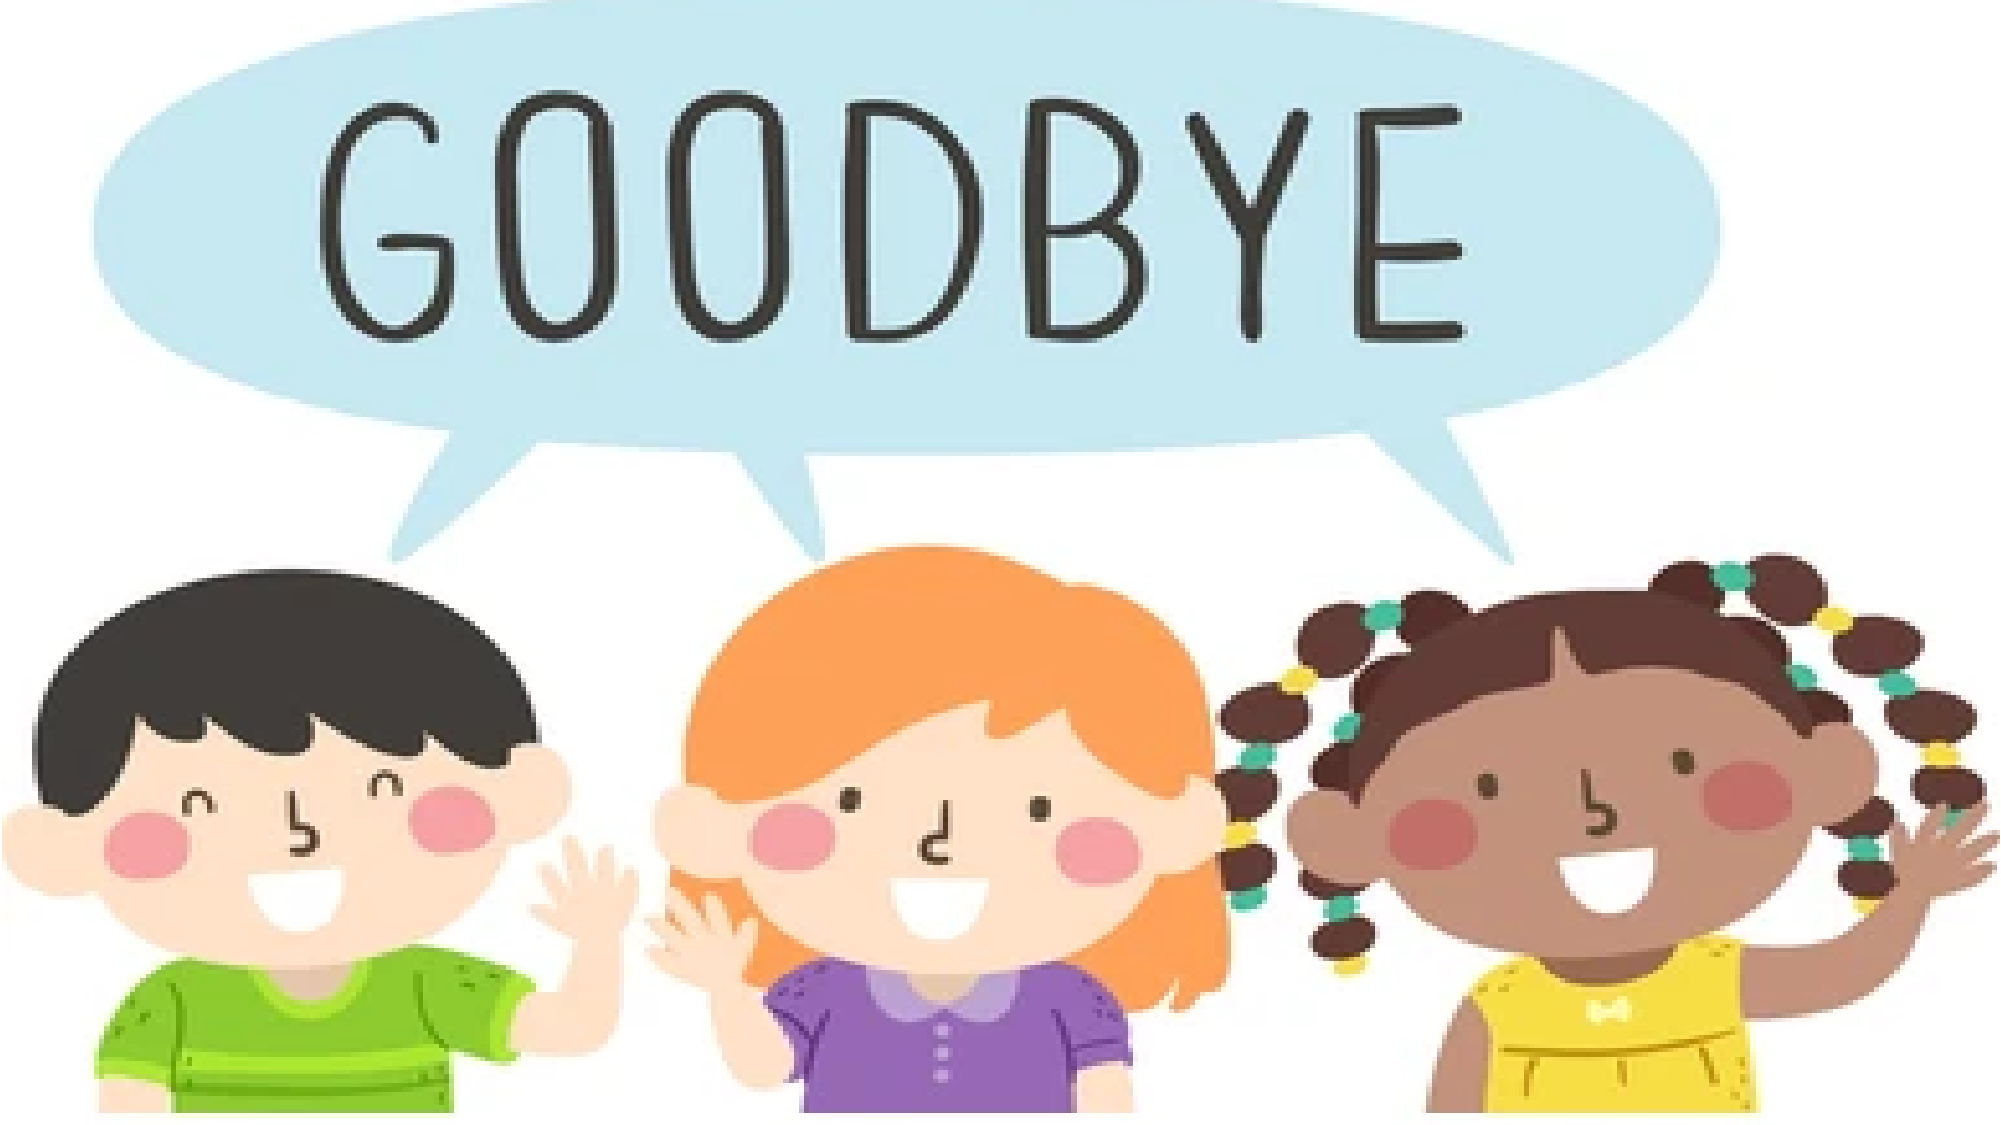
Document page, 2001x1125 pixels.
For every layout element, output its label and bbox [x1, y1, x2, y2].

list [0, 0, 2000, 1125]
